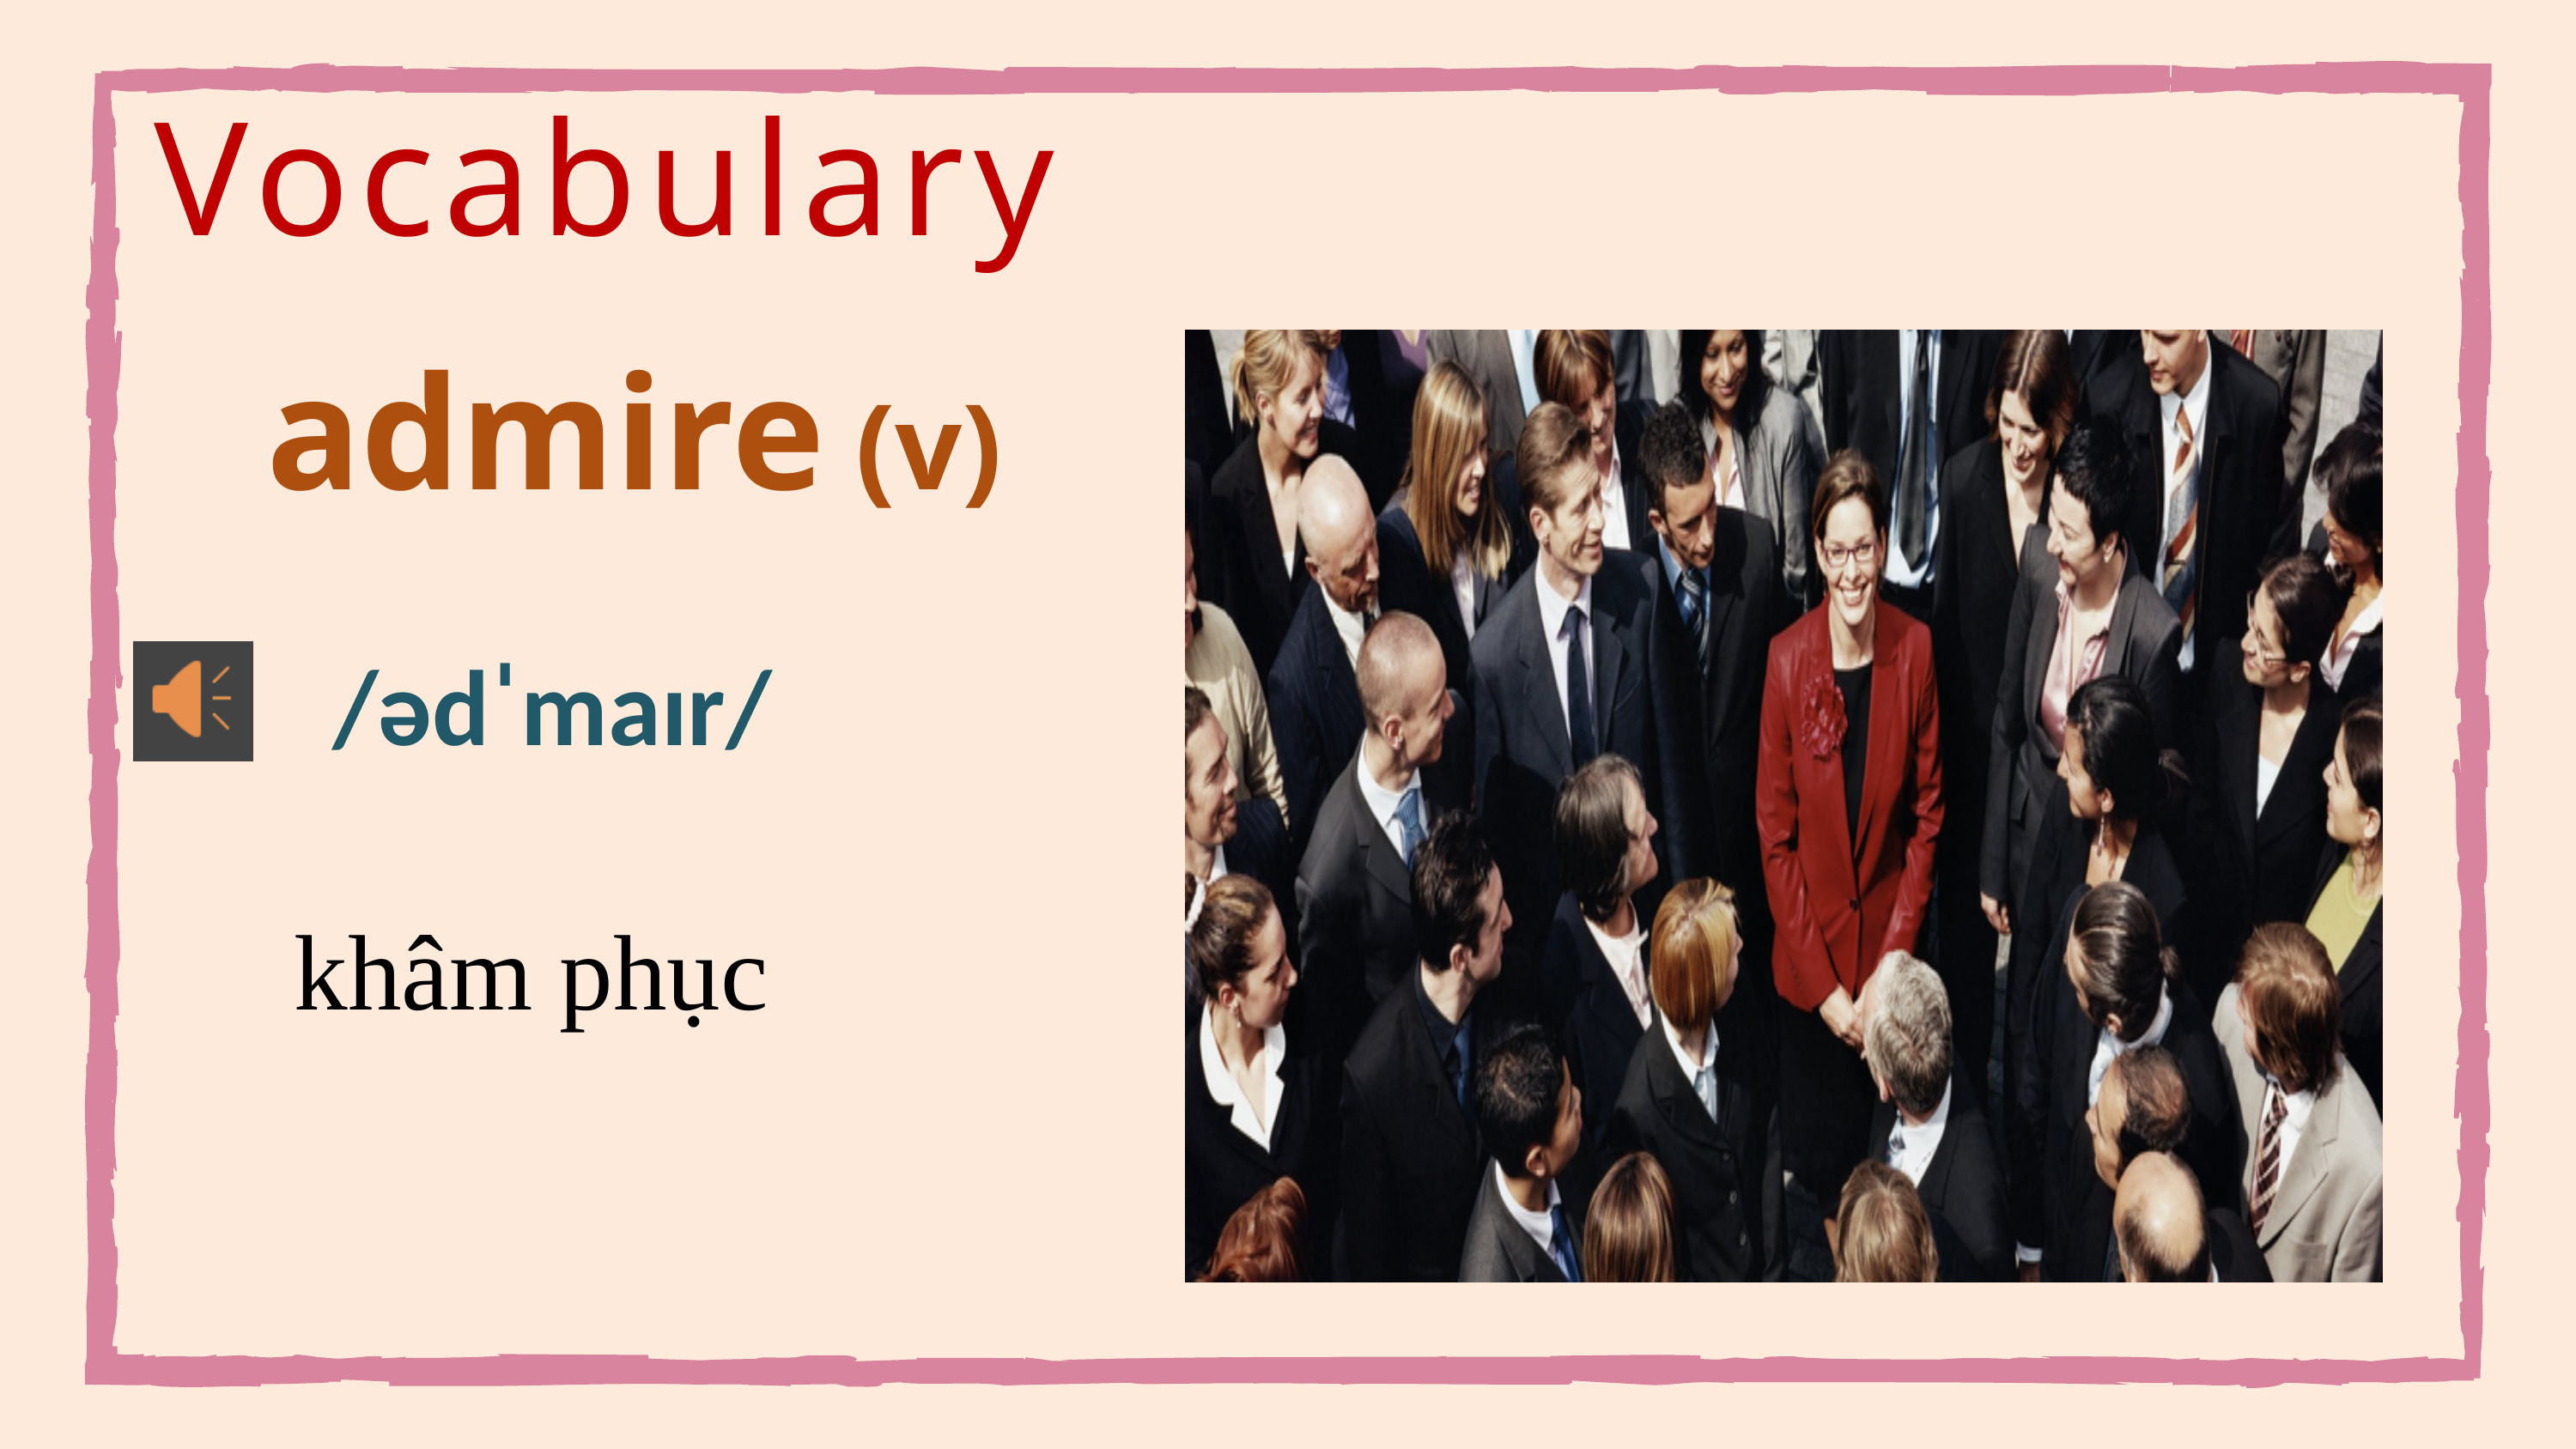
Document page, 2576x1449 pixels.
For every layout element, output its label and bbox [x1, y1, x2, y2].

text_box [83, 61, 2493, 1389]
picture [131, 640, 255, 763]
picture [1184, 330, 2384, 1282]
